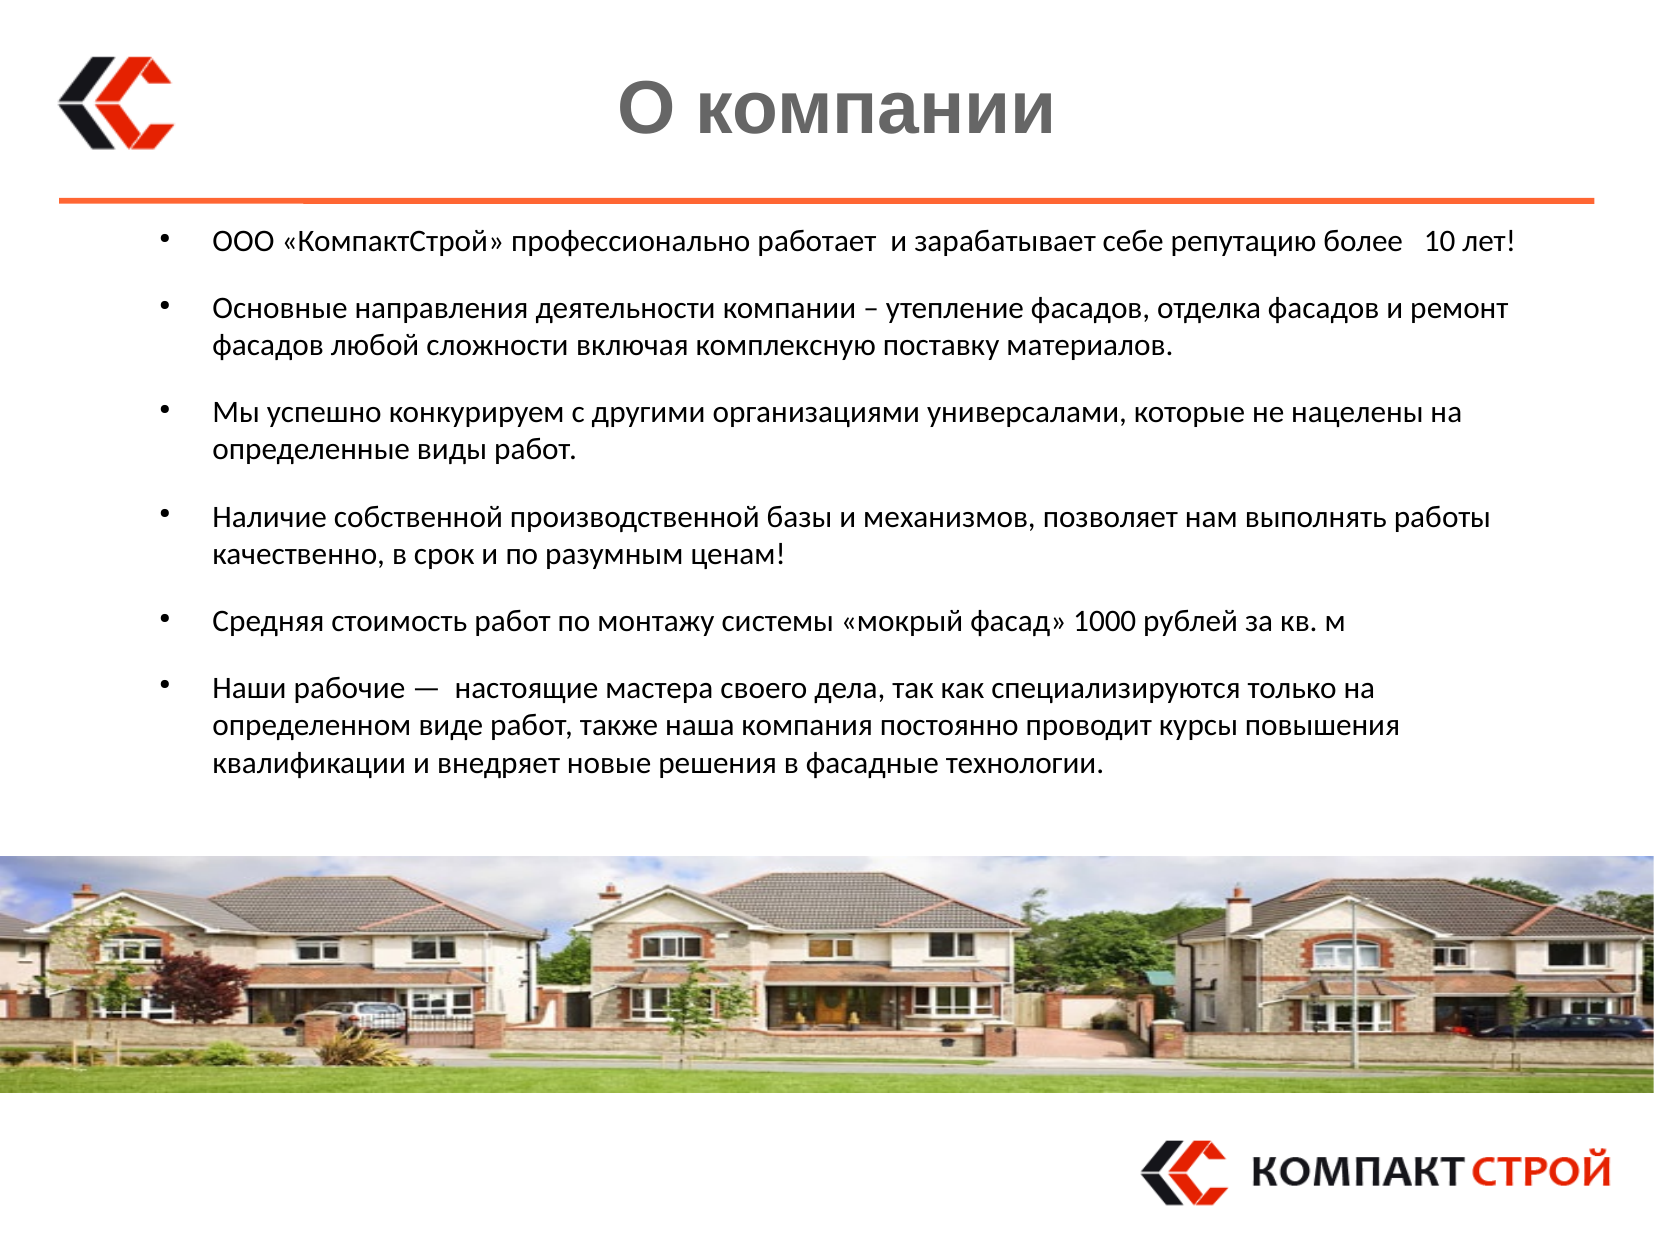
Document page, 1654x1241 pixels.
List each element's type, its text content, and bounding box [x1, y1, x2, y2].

picture [0, 855, 1654, 1093]
picture [1092, 1121, 1647, 1223]
title О компании [209, 29, 1556, 178]
picture [25, 29, 207, 176]
list ООО «КомпактСтрой» профессионально работает и зарабатывает себе репутацию более 10 лет! Основные направления деятельности компании – утепление фасадов, отделка фасадов и ремонт фасадов любой сложности включая комплексную поставку материалов. Мы успешно конкурируем с другими организациями универсалами, которые не нацелены на определенные виды работ. Наличие собственной производственной базы и механизмов, позволяет нам выполнять работы качественно, в срок и по разумным ценам! Средняя стоимость работ по монтажу системы «мокрый фасад» 1000 рублей за кв. м Наши рабочие — настоящие мастера своего дела, так как специализируются только на определенном виде работ, также наша компания постоянно проводит курсы повышения квалификации и внедряет новые решения в фасадные технологии. [141, 220, 1530, 827]
